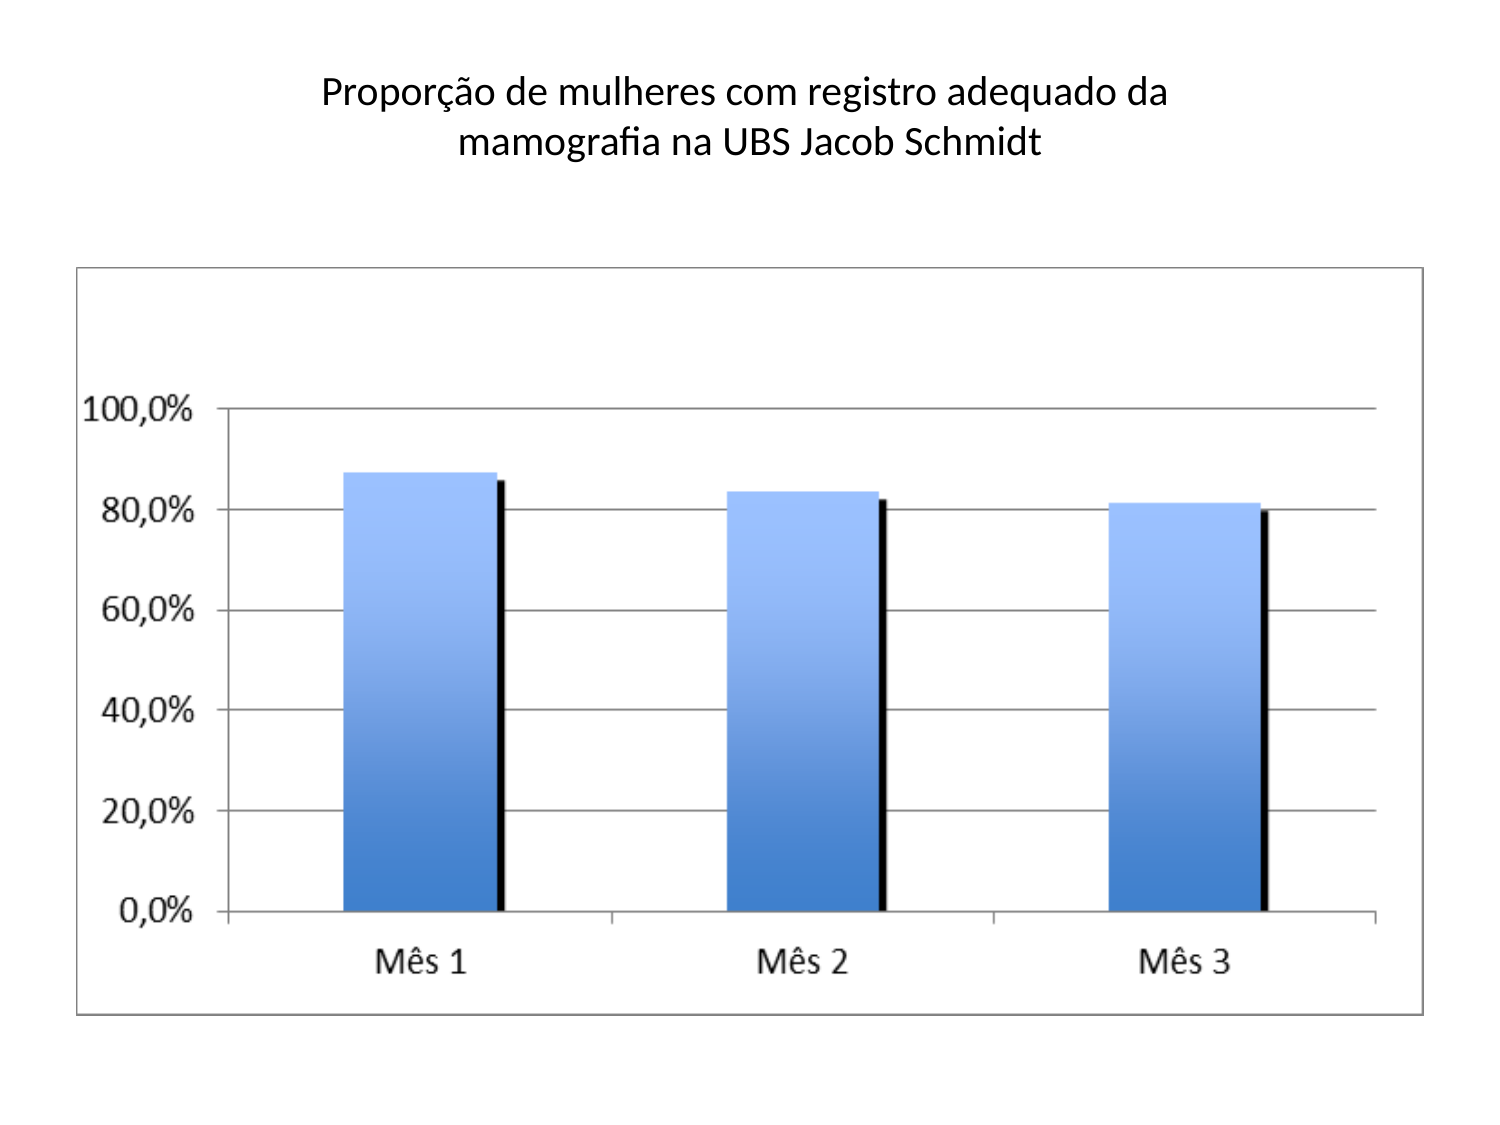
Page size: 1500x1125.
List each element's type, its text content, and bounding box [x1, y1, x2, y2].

title Proporção de mulheres com registro adequado da mamografia na UBS Jacob Schmidt [75, 45, 1425, 233]
picture [76, 266, 1424, 1016]
